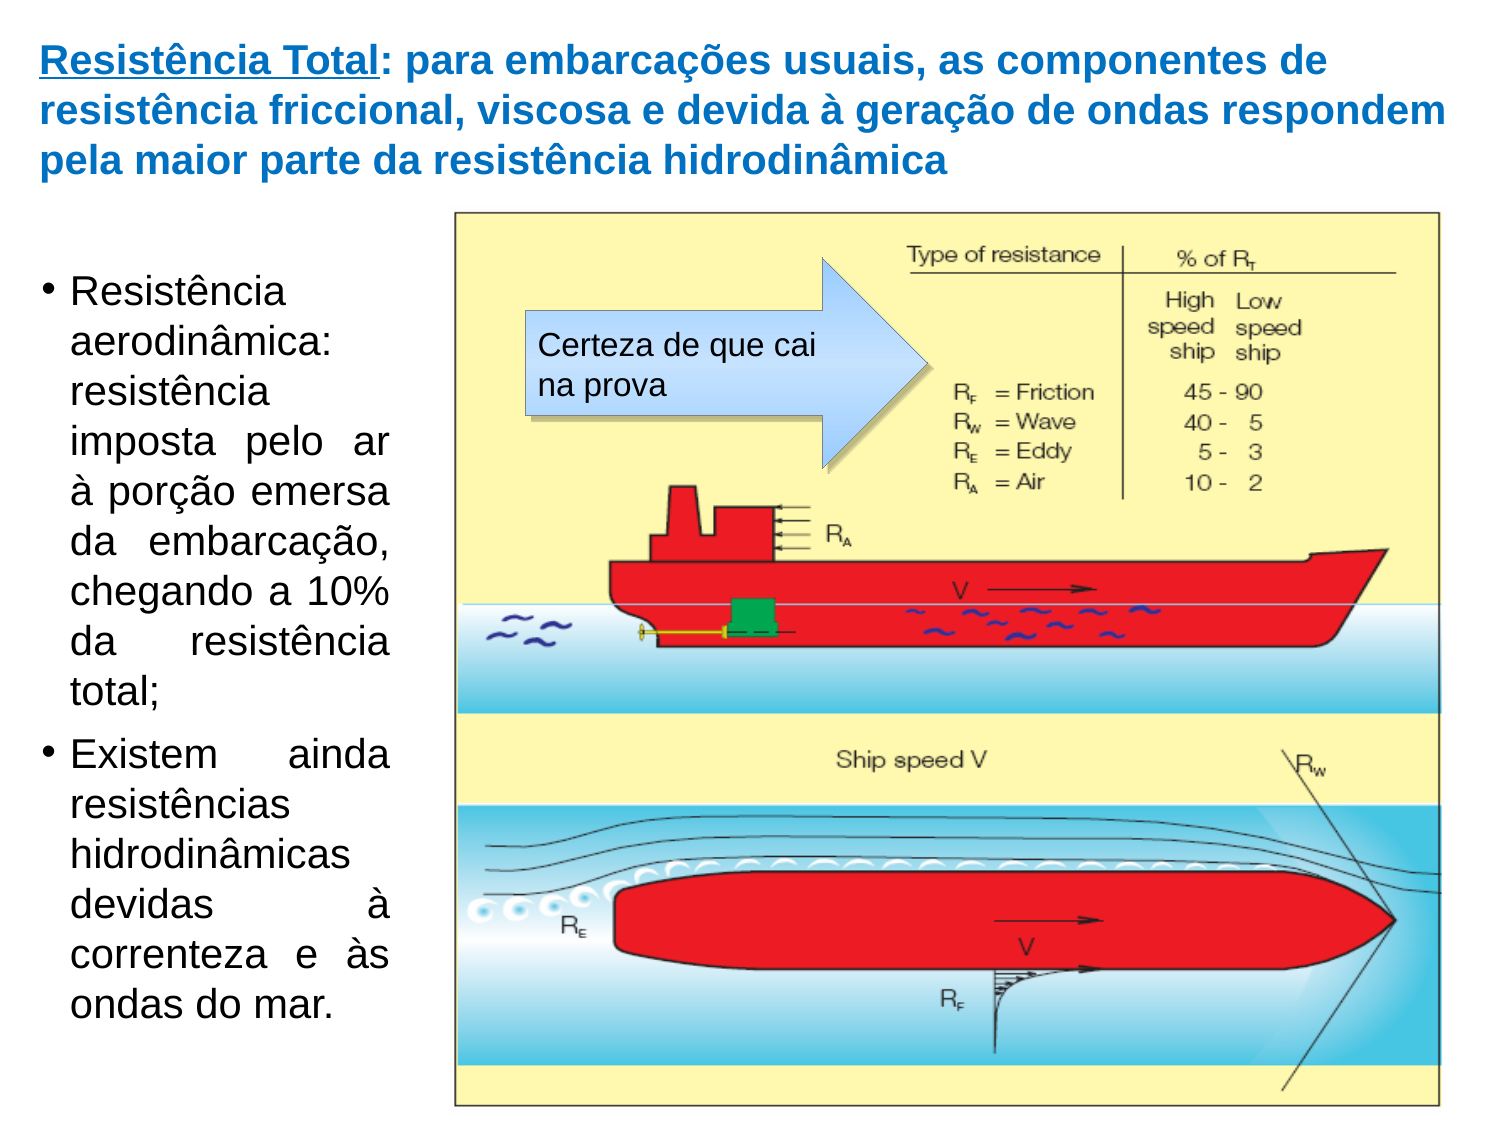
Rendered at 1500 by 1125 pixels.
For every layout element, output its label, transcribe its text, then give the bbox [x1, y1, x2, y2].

title Resistência Total: para embarcações usuais, as componentes de resistência friccional, viscosa e devida à geração de ondas respondem pela maior parte da resistência hidrodinâmica [30, 75, 1471, 186]
picture [447, 204, 1448, 1114]
text_box Resistência aerodinâmica: resistência imposta pelo ar à porção emersa da embarcação, chegando a 10% da resistência total; Existem ainda resistências hidrodinâmicas devidas à correnteza e às ondas do mar. [29, 257, 402, 1020]
text_box [0, 0, 1500, 75]
